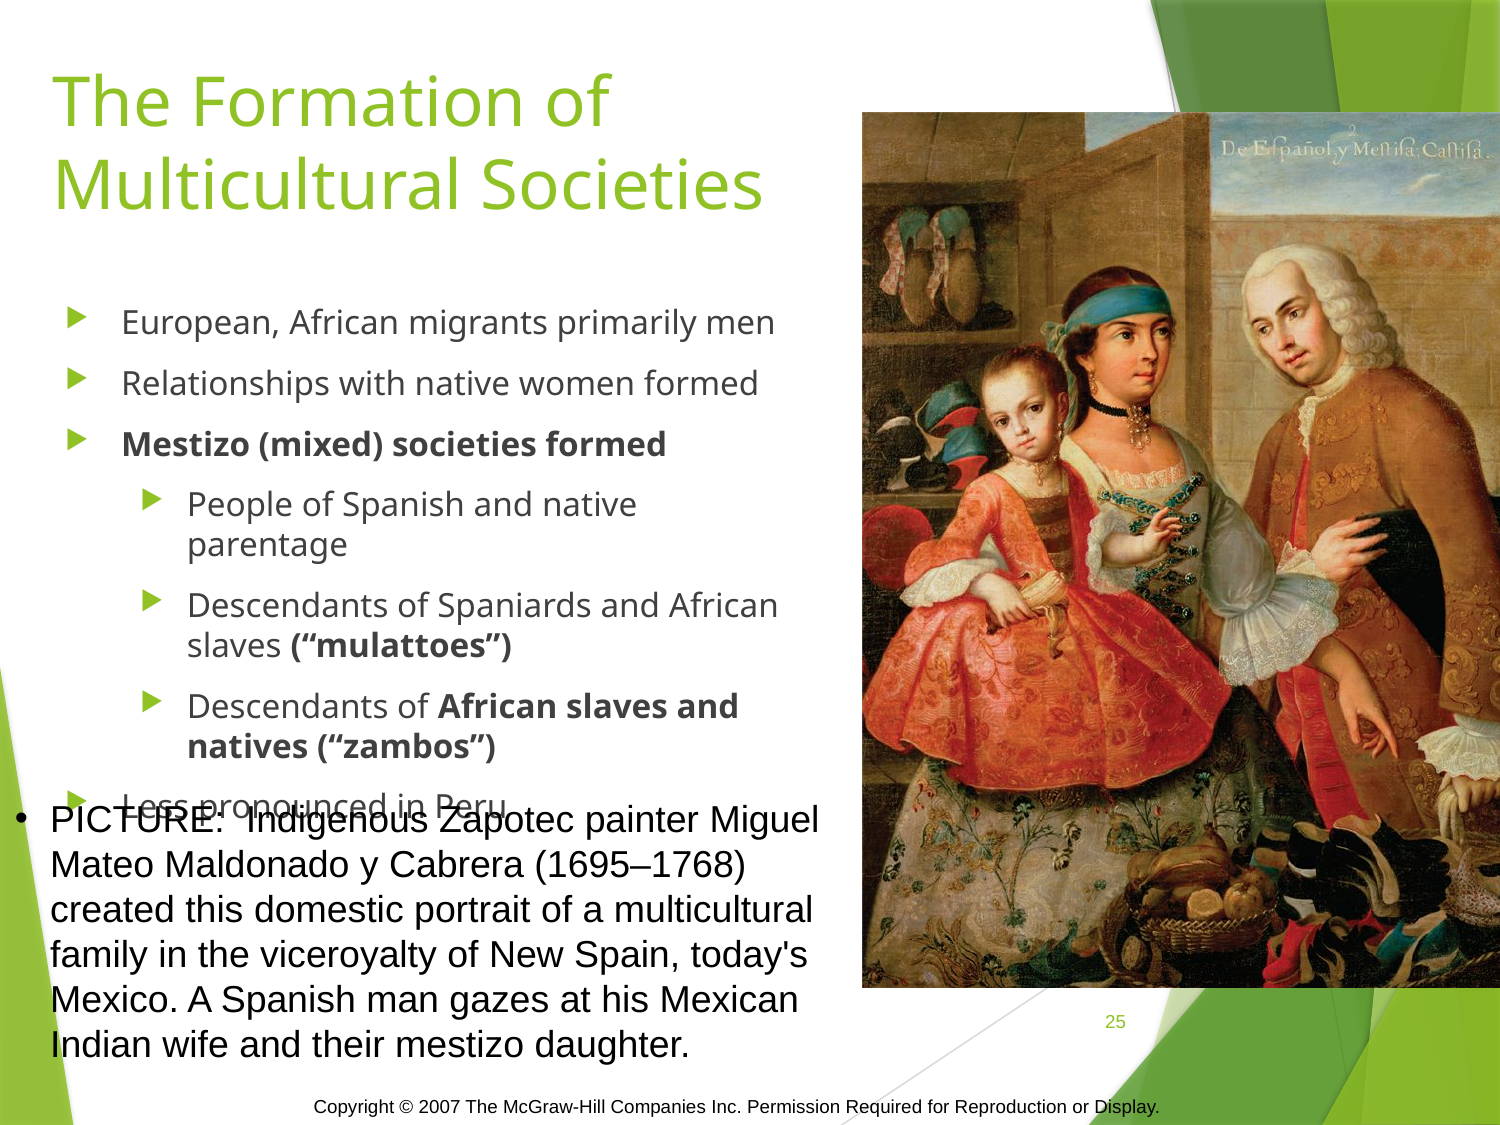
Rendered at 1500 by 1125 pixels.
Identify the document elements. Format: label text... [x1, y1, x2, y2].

slide_number 25 [1057, 997, 1142, 1051]
text_box PICTURE: Indigenous Zapotec painter Miguel Mateo Maldonado y Cabrera (1695–1768) created this domestic portrait of a multicultural family in the viceroyalty of New Spain, today's Mexico. A Spanish man gazes at his Mexican Indian wife and their mestizo daughter. [0, 787, 875, 1073]
list European, African migrants primarily men Relationships with native women formed Mestizo (mixed) societies formed People of Spanish and native parentage Descendants of Spaniards and African slaves (“mulattoes”) Descendants of African slaves and natives (“zambos”) Less pronounced in Peru [50, 293, 813, 787]
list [861, 111, 1500, 988]
title The Formation of Multicultural Societies [37, 50, 950, 232]
